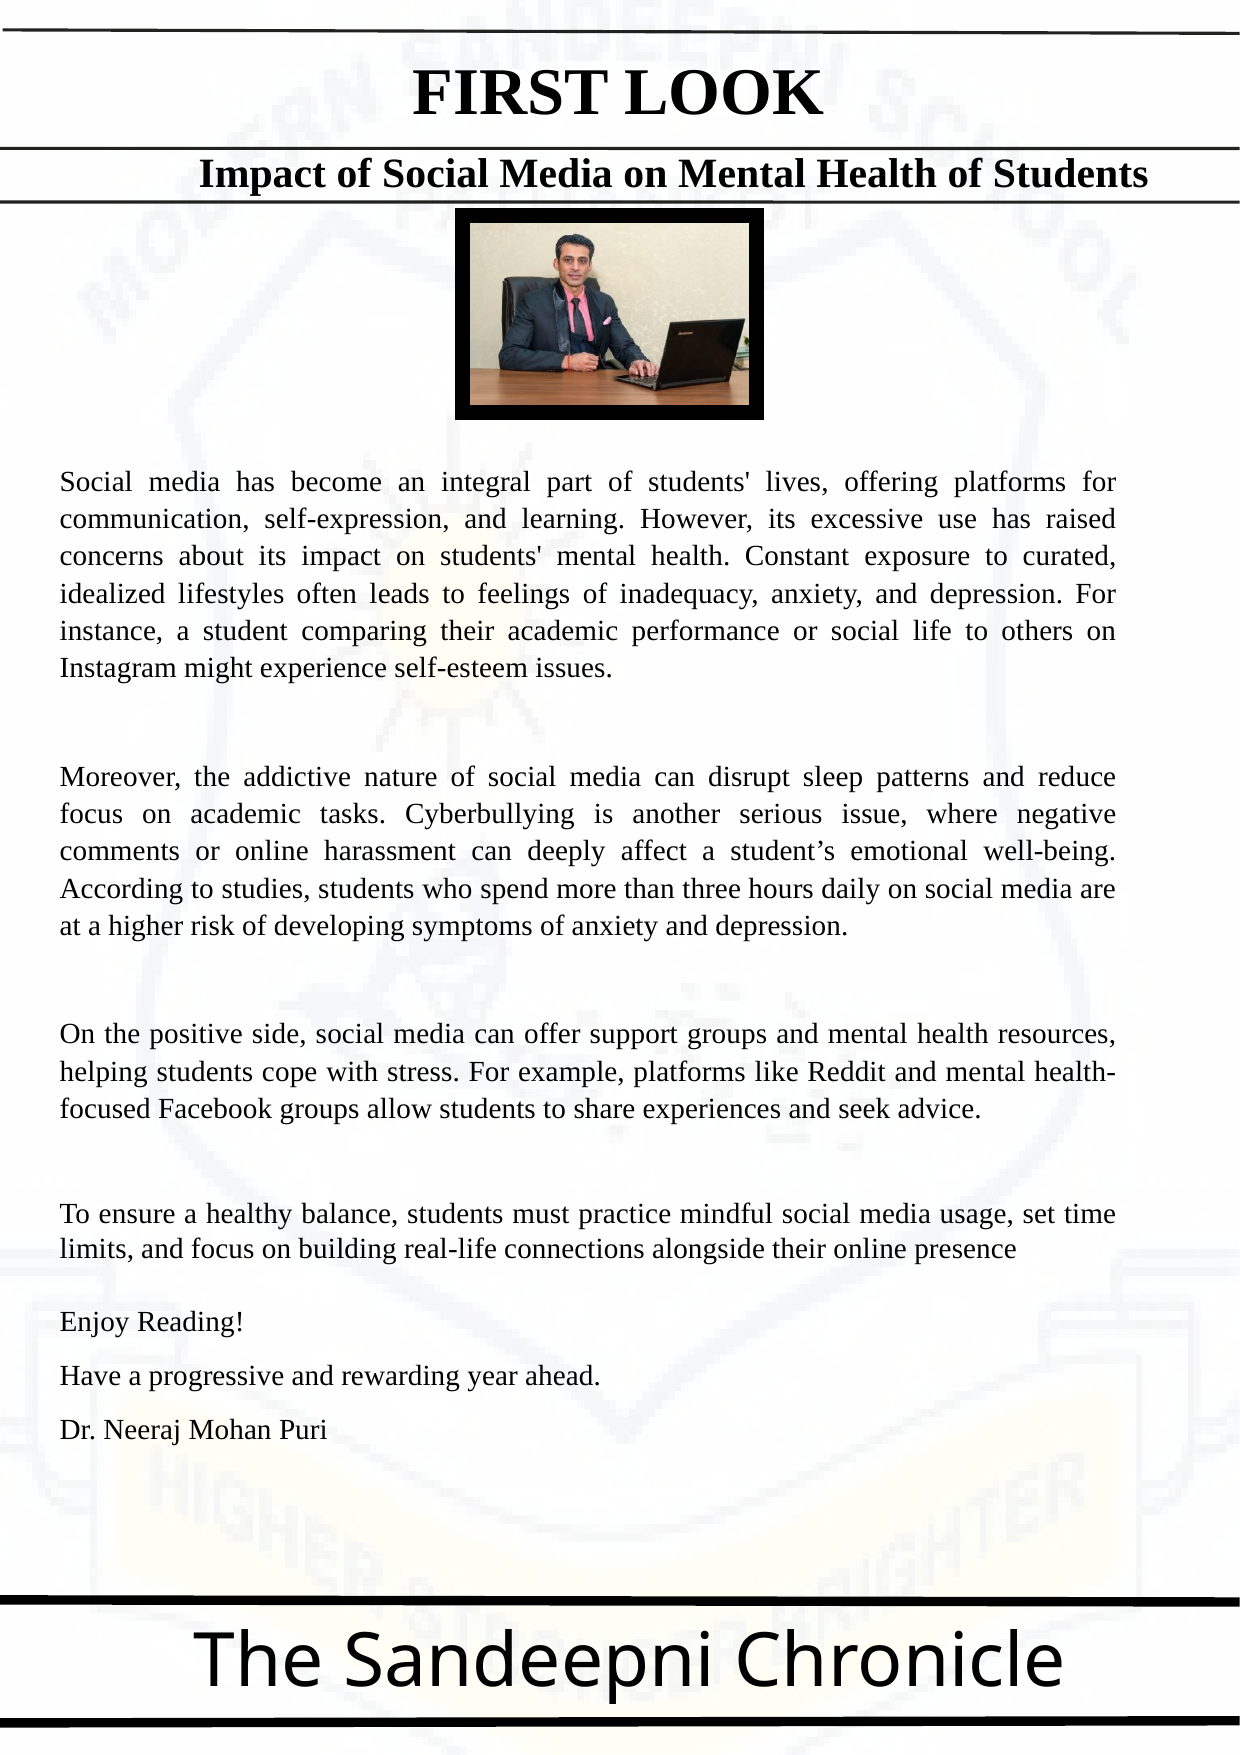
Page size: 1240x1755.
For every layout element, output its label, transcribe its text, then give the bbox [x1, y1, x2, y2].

text_box Social media has become an integral part of students' lives, offering platforms for communication, self-expression, and learning. However, its excessive use has raised concerns about its impact on students' mental health. Constant exposure to curated, idealized lifestyles often leads to feelings of inadequacy, anxiety, and depression. For instance, a student comparing their academic performance or social life to others on Instagram might experience self-esteem issues. Moreover, the addictive nature of social media can disrupt sleep patterns and reduce focus on academic tasks. Cyberbullying is another serious issue, where negative comments or online harassment can deeply affect a student’s emotional well-being. According to studies, students who spend more than three hours daily on social media are at a higher risk of developing symptoms of anxiety and depression. On the positive side, social media can offer support groups and mental health resources, helping students cope with stress. For example, platforms like Reddit and mental health-focused Facebook groups allow students to share experiences and seek advice. To ensure a healthy balance, students must practice mindful social media usage, set time limits, and focus on building real-life connections alongside their online presence Enjoy Reading! Have a progressive and rewarding year ahead. Dr. Neeraj Mohan Puri [44, 452, 1133, 1505]
text_box FIRST LOOK [17, 40, 1220, 136]
picture [469, 222, 750, 406]
text_box The Sandeepni Chronicle [178, 1604, 1082, 1709]
text_box Impact of Social Media on Mental Health of Students [183, 135, 1204, 204]
